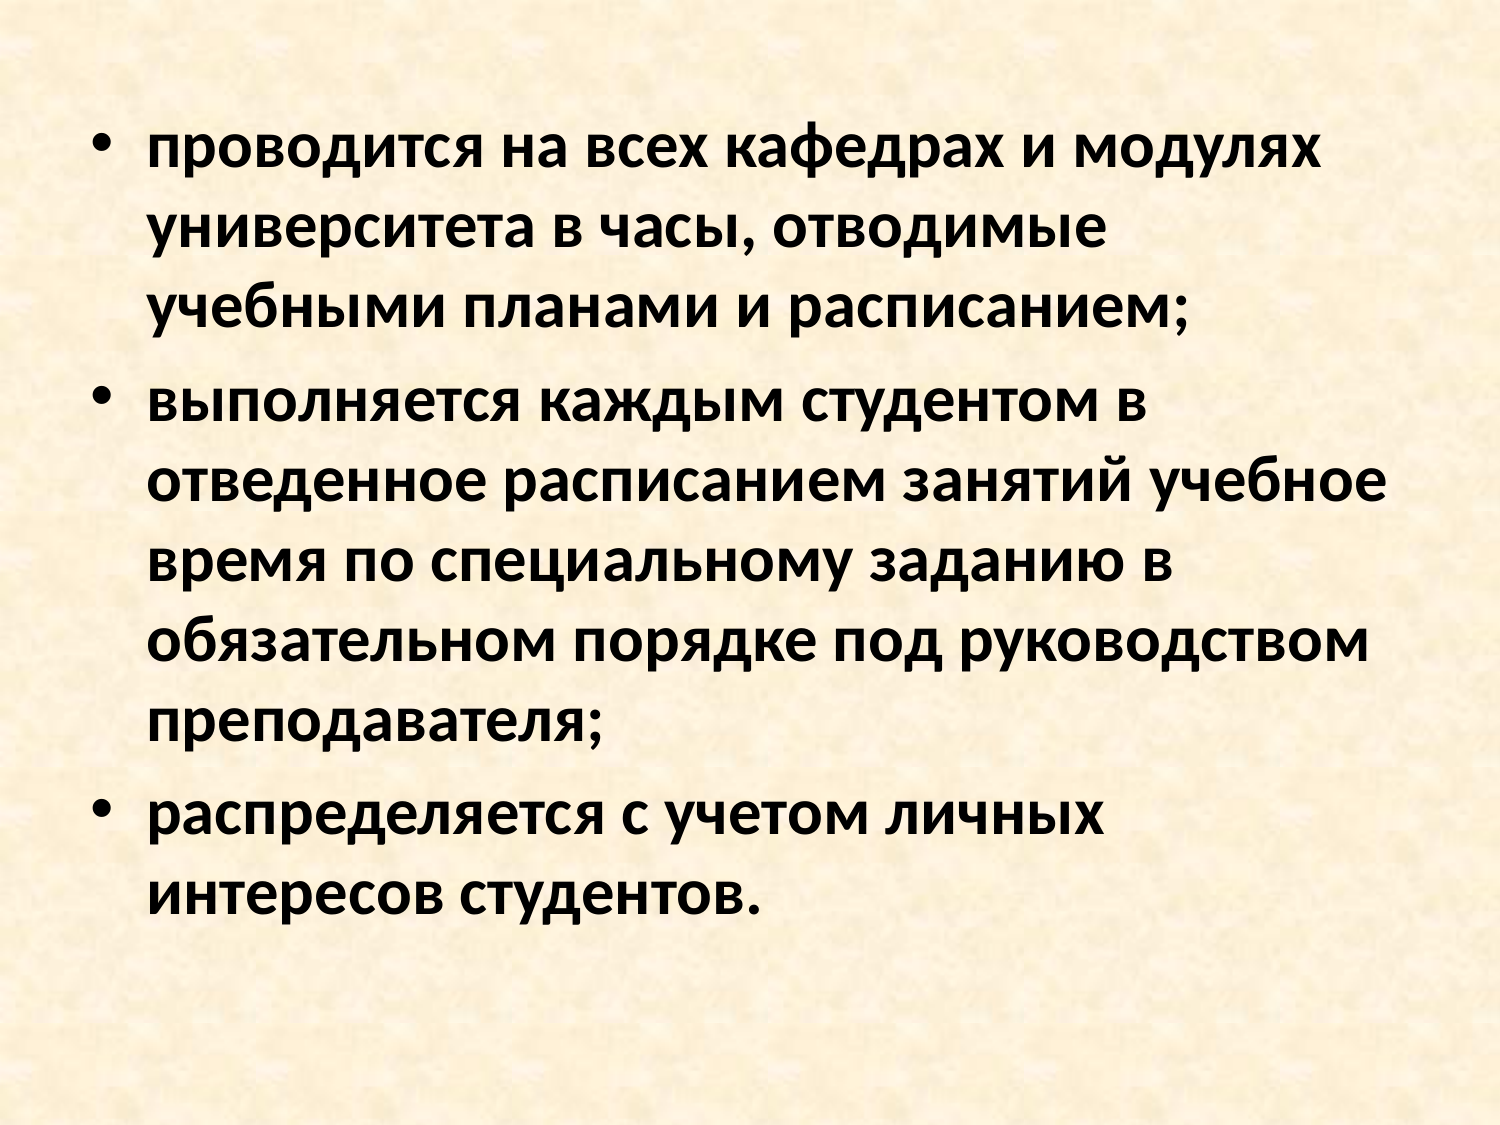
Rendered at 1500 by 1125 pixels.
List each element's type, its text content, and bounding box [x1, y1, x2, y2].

picture [0, 0, 1500, 1125]
list проводится на всех кафедрах и модулях университета в часы, отводимые учебными планами и расписанием; выполняется каждым студентом в отведенное расписанием занятий учебное время по специальному заданию в обязательном порядке под руководством преподавателя; распределяется с учетом личных интересов студентов. [74, 93, 1426, 1006]
